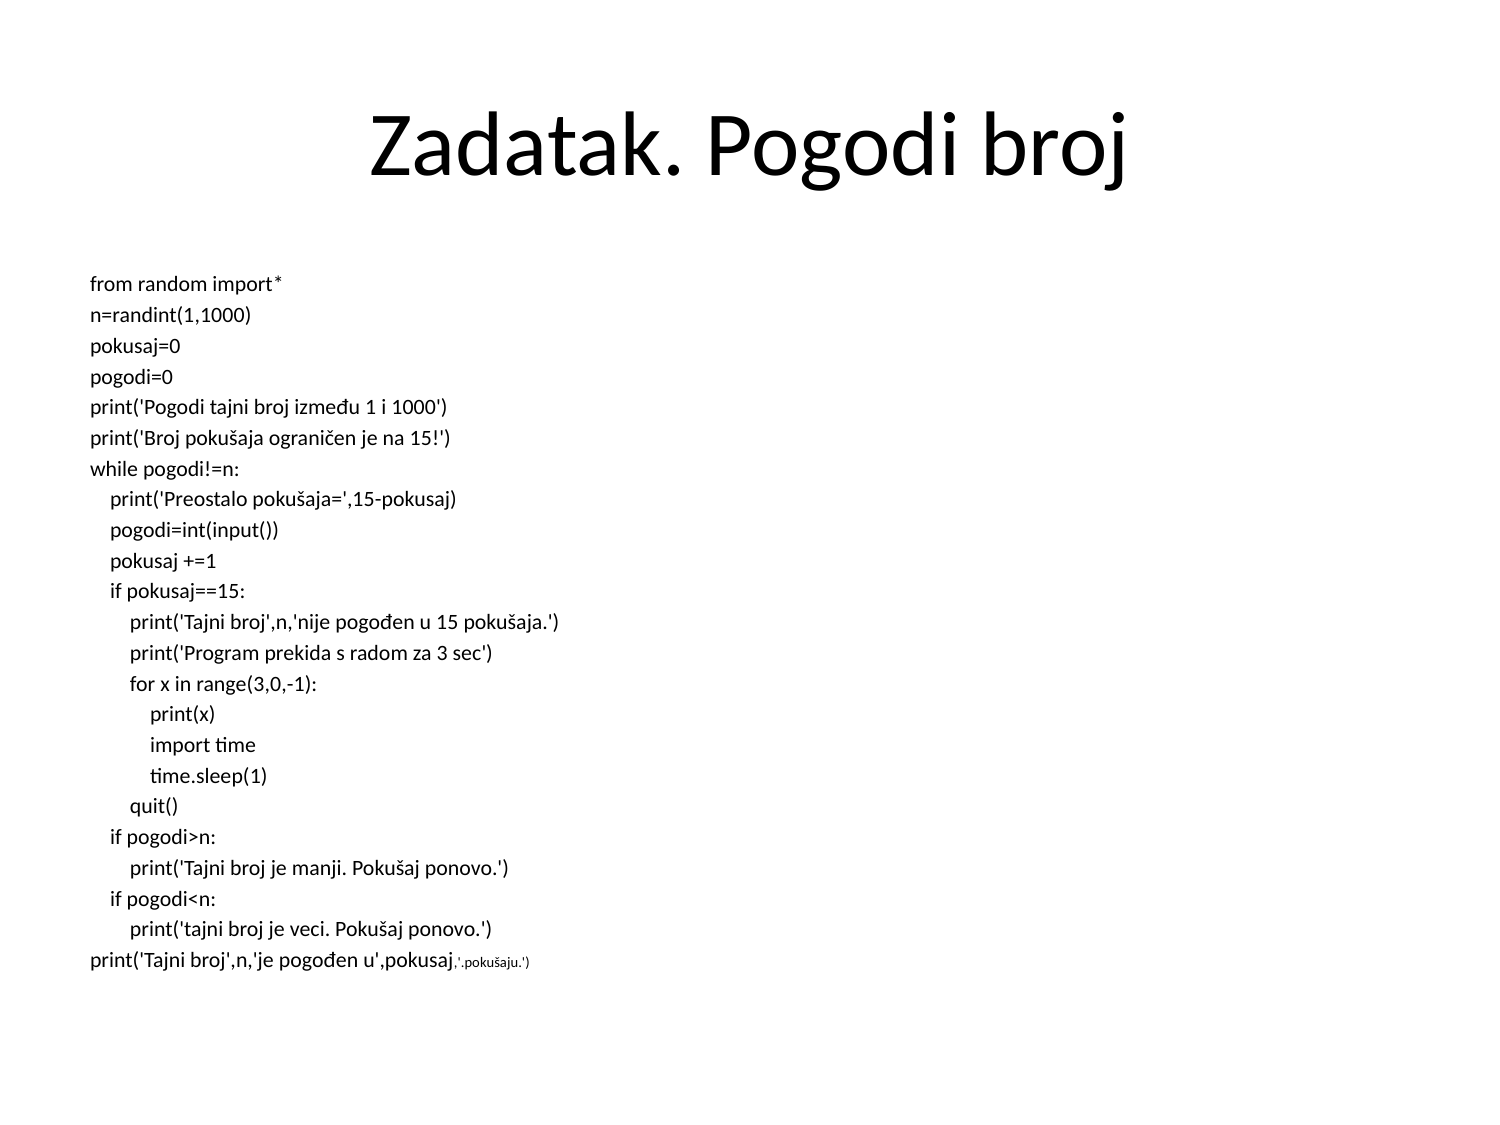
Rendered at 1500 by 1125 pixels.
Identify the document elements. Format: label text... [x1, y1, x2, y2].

list from random import* n=randint(1,1000) pokusaj=0 pogodi=0 print('Pogodi tajni broj između 1 i 1000') print('Broj pokušaja ograničen je na 15!') while pogodi!=n: print('Preostalo pokušaja=',15-pokusaj) pogodi=int(input()) pokusaj +=1 if pokusaj==15: print('Tajni broj',n,'nije pogođen u 15 pokušaja.') print('Program prekida s radom za 3 sec') for x in range(3,0,-1): print(x) import time time.sleep(1) quit() if pogodi>n: print('Tajni broj je manji. Pokušaj ponovo.') if pogodi<n: print('tajni broj je veci. Pokušaj ponovo.') print('Tajni broj',n,'je pogođen u',pokusaj,'.pokušaju.') [75, 262, 1425, 1005]
title Zadatak. Pogodi broj [75, 45, 1425, 233]
